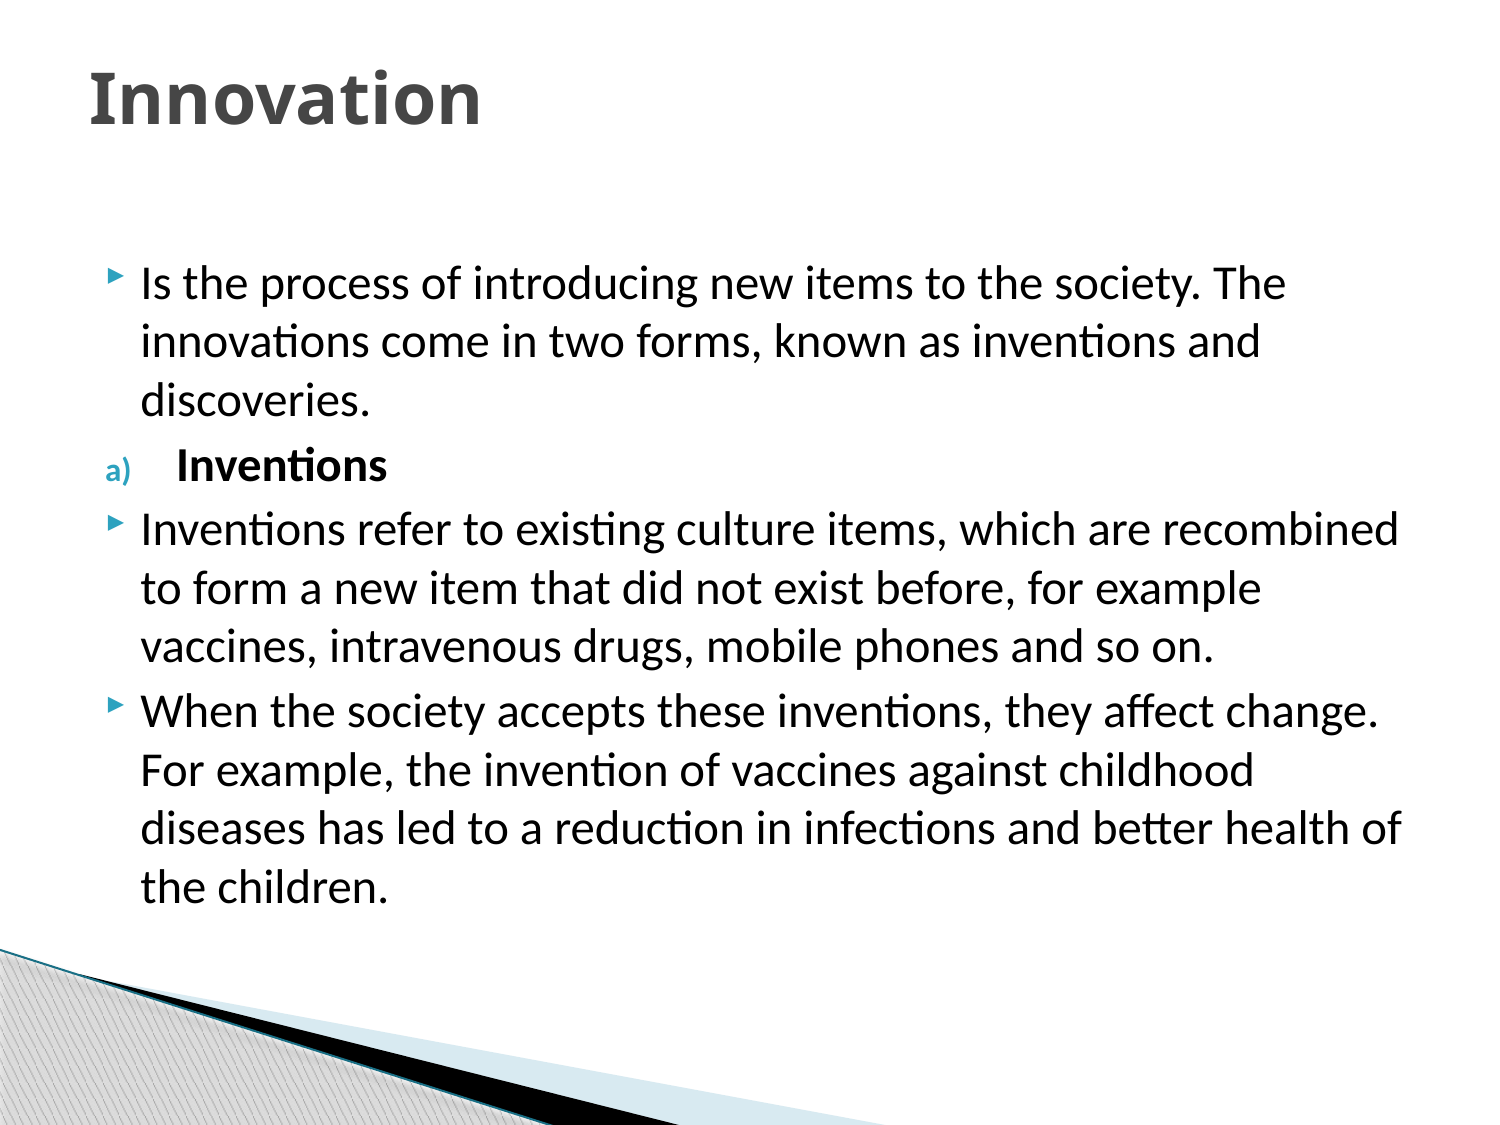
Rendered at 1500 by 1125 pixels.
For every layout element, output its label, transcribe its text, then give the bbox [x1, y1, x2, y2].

list Is the process of introducing new items to the society. The innovations come in two forms, known as inventions and discoveries. Inventions Inventions refer to existing culture items, which are recombined to form a new item that did not exist before, for example vaccines, intravenous drugs, mobile phones and so on. When the society accepts these inventions, they affect change. For example, the invention of vaccines against childhood diseases has led to a reduction in infections and better health of the children. [75, 243, 1425, 986]
title Innovation [75, 45, 1425, 233]
